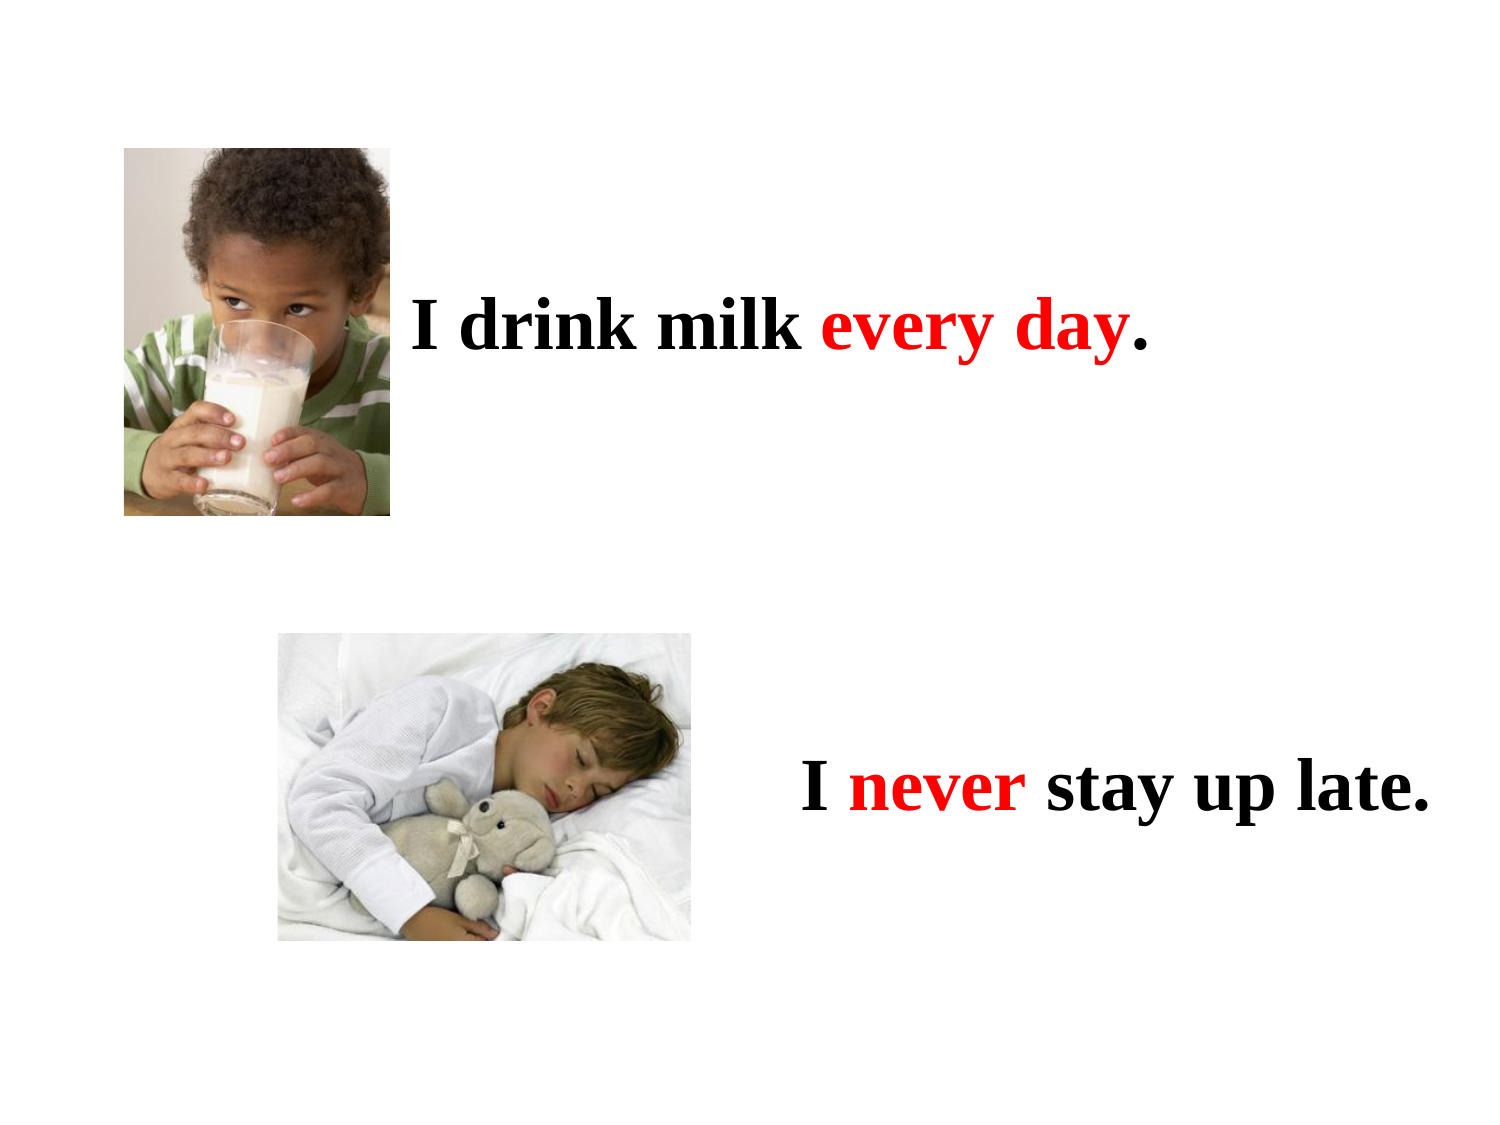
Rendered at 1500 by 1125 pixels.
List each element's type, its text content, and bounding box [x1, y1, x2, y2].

picture [123, 148, 390, 516]
text_box I drink milk every day. [395, 267, 1294, 372]
picture [277, 633, 691, 941]
text_box I never stay up late. [785, 728, 1447, 833]
